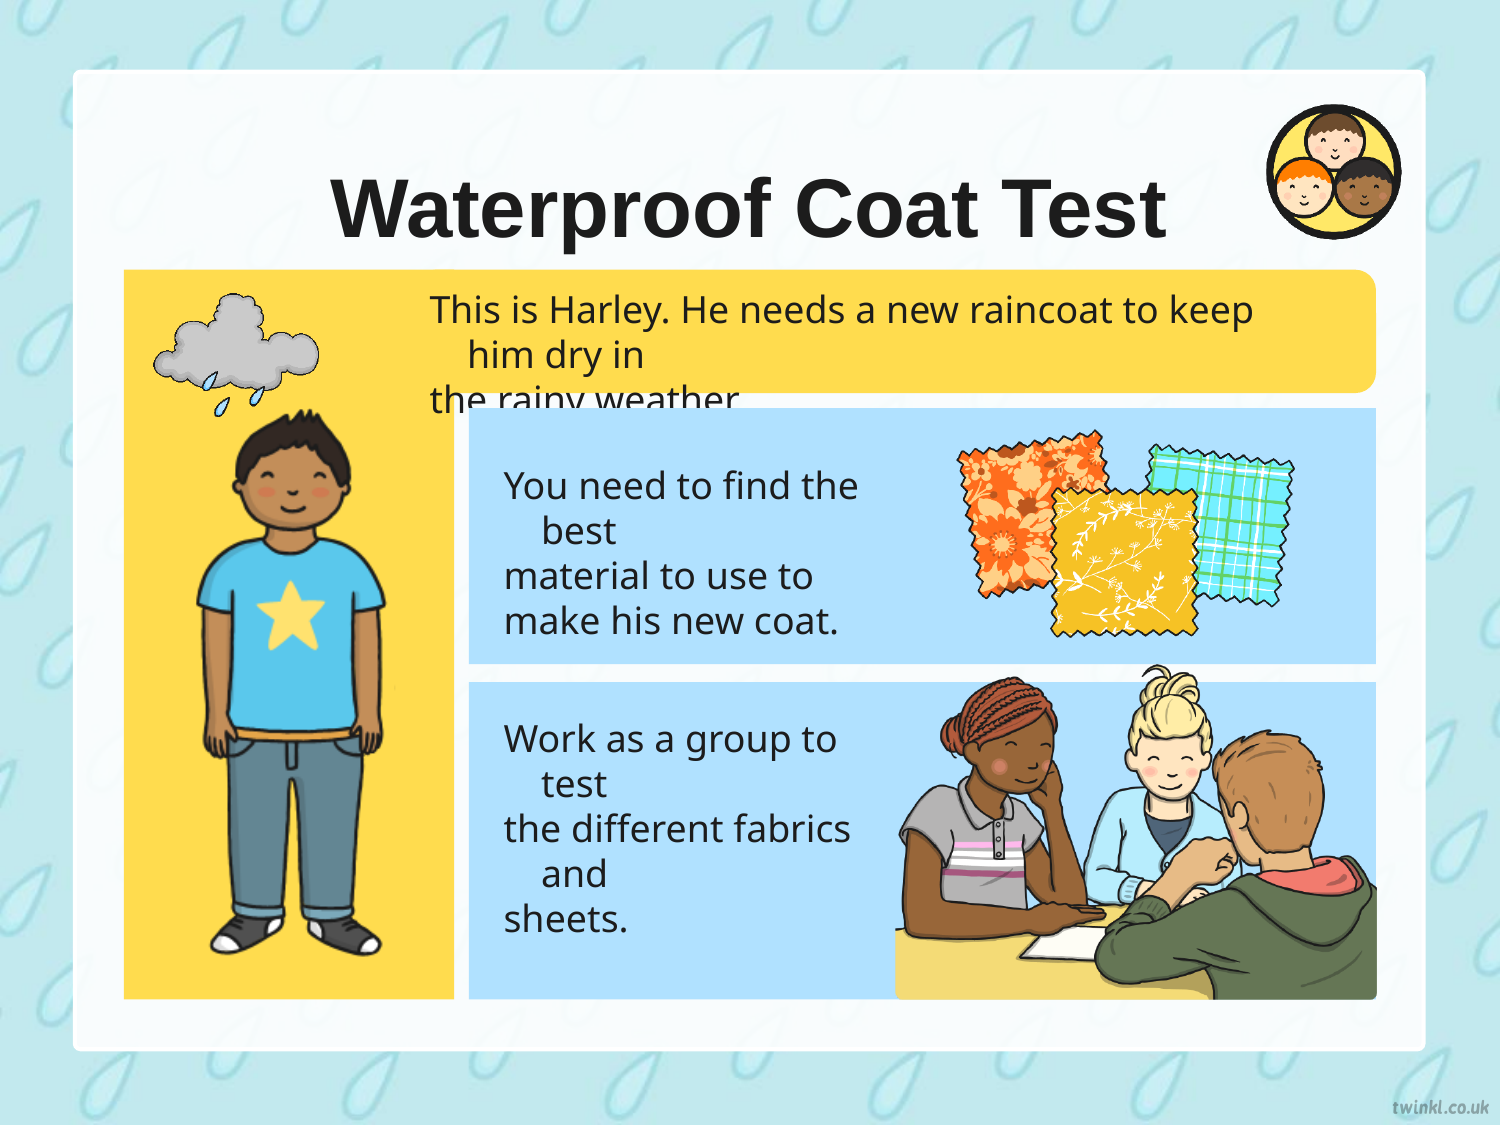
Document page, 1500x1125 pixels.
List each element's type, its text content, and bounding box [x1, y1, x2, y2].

text_box Work as a group to test the different fabrics and sheets. [488, 707, 890, 859]
text_box [468, 408, 1376, 665]
text_box [123, 342, 455, 1000]
text_box [468, 682, 890, 1000]
title Waterproof Coat Test [75, 79, 1424, 342]
picture [0, 0, 1500, 1125]
text_box [455, 342, 1377, 394]
text_box You need to find the best material to use to make his new coat. [488, 454, 935, 606]
text_box This is Harley. He needs a new raincoat to keep him dry in the rainy weather. [414, 278, 1344, 385]
